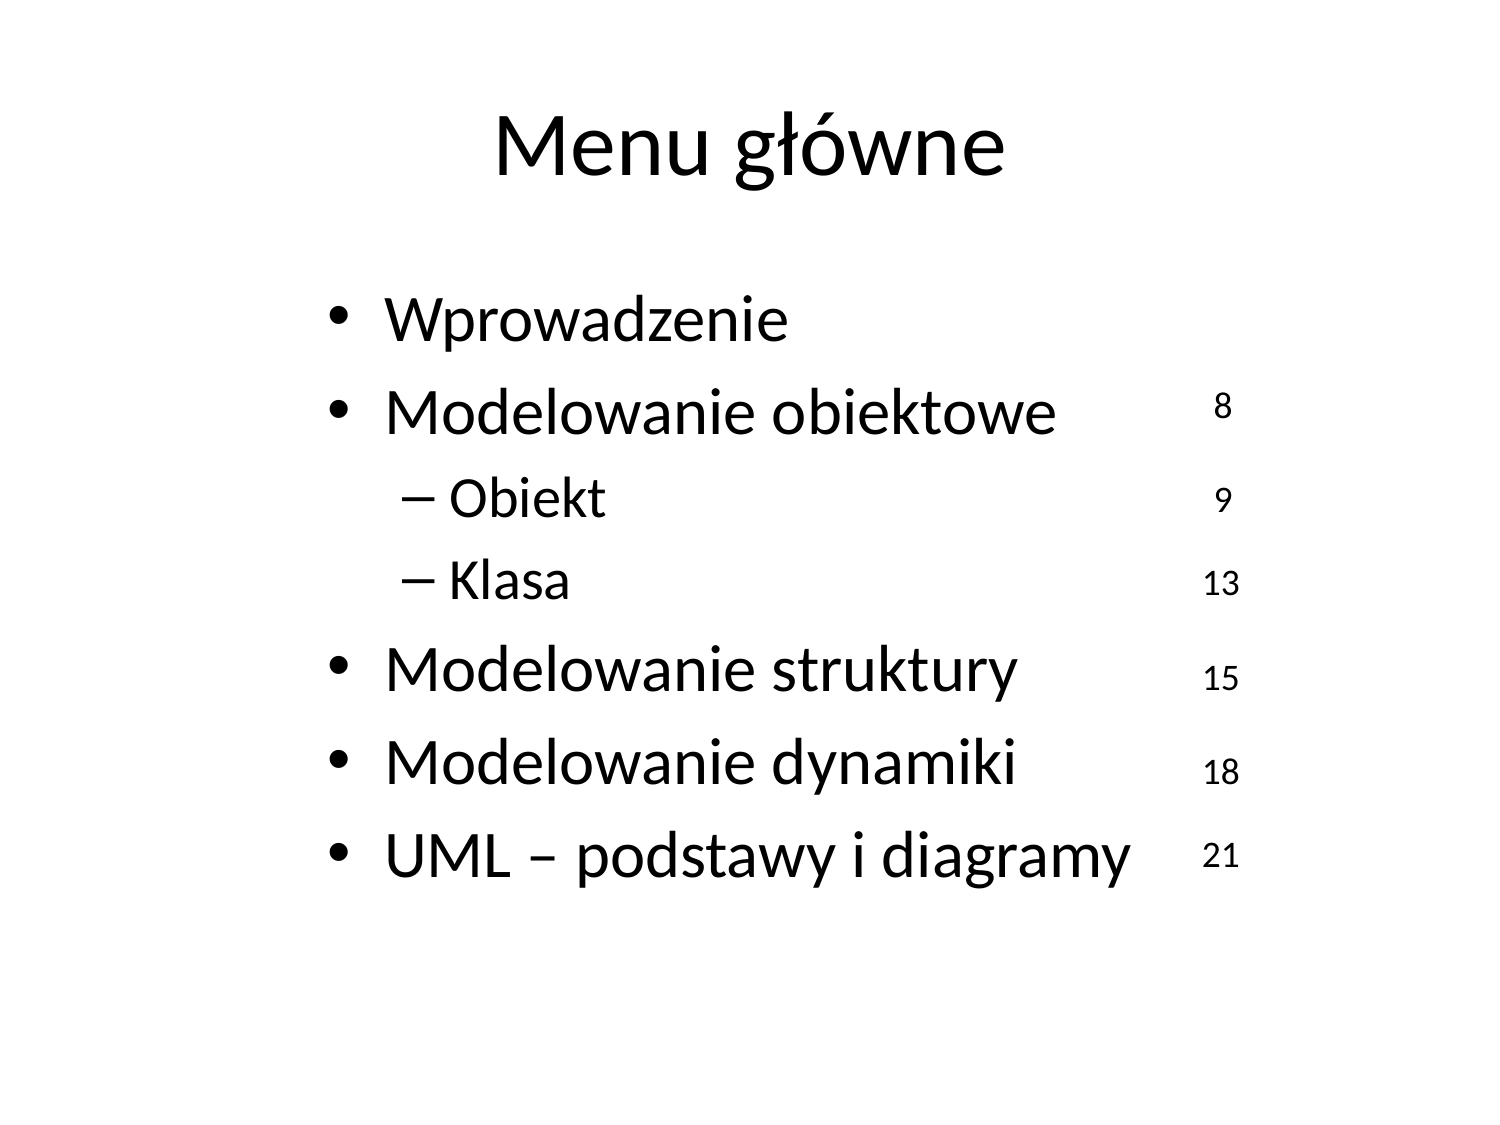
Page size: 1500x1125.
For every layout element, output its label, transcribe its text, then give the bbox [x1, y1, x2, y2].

title Menu główne [75, 45, 1425, 233]
text_box 9 [1198, 467, 1282, 528]
text_box 18 [1187, 739, 1294, 800]
text_box 8 [1198, 373, 1270, 434]
list Wprowadzenie Modelowanie obiektowe Obiekt Klasa Modelowanie struktury Modelowanie dynamiki UML – podstawy i diagramy [312, 267, 1225, 1010]
text_box 21 [1187, 822, 1282, 882]
text_box 15 [1187, 645, 1270, 705]
text_box 13 [1187, 550, 1270, 611]
